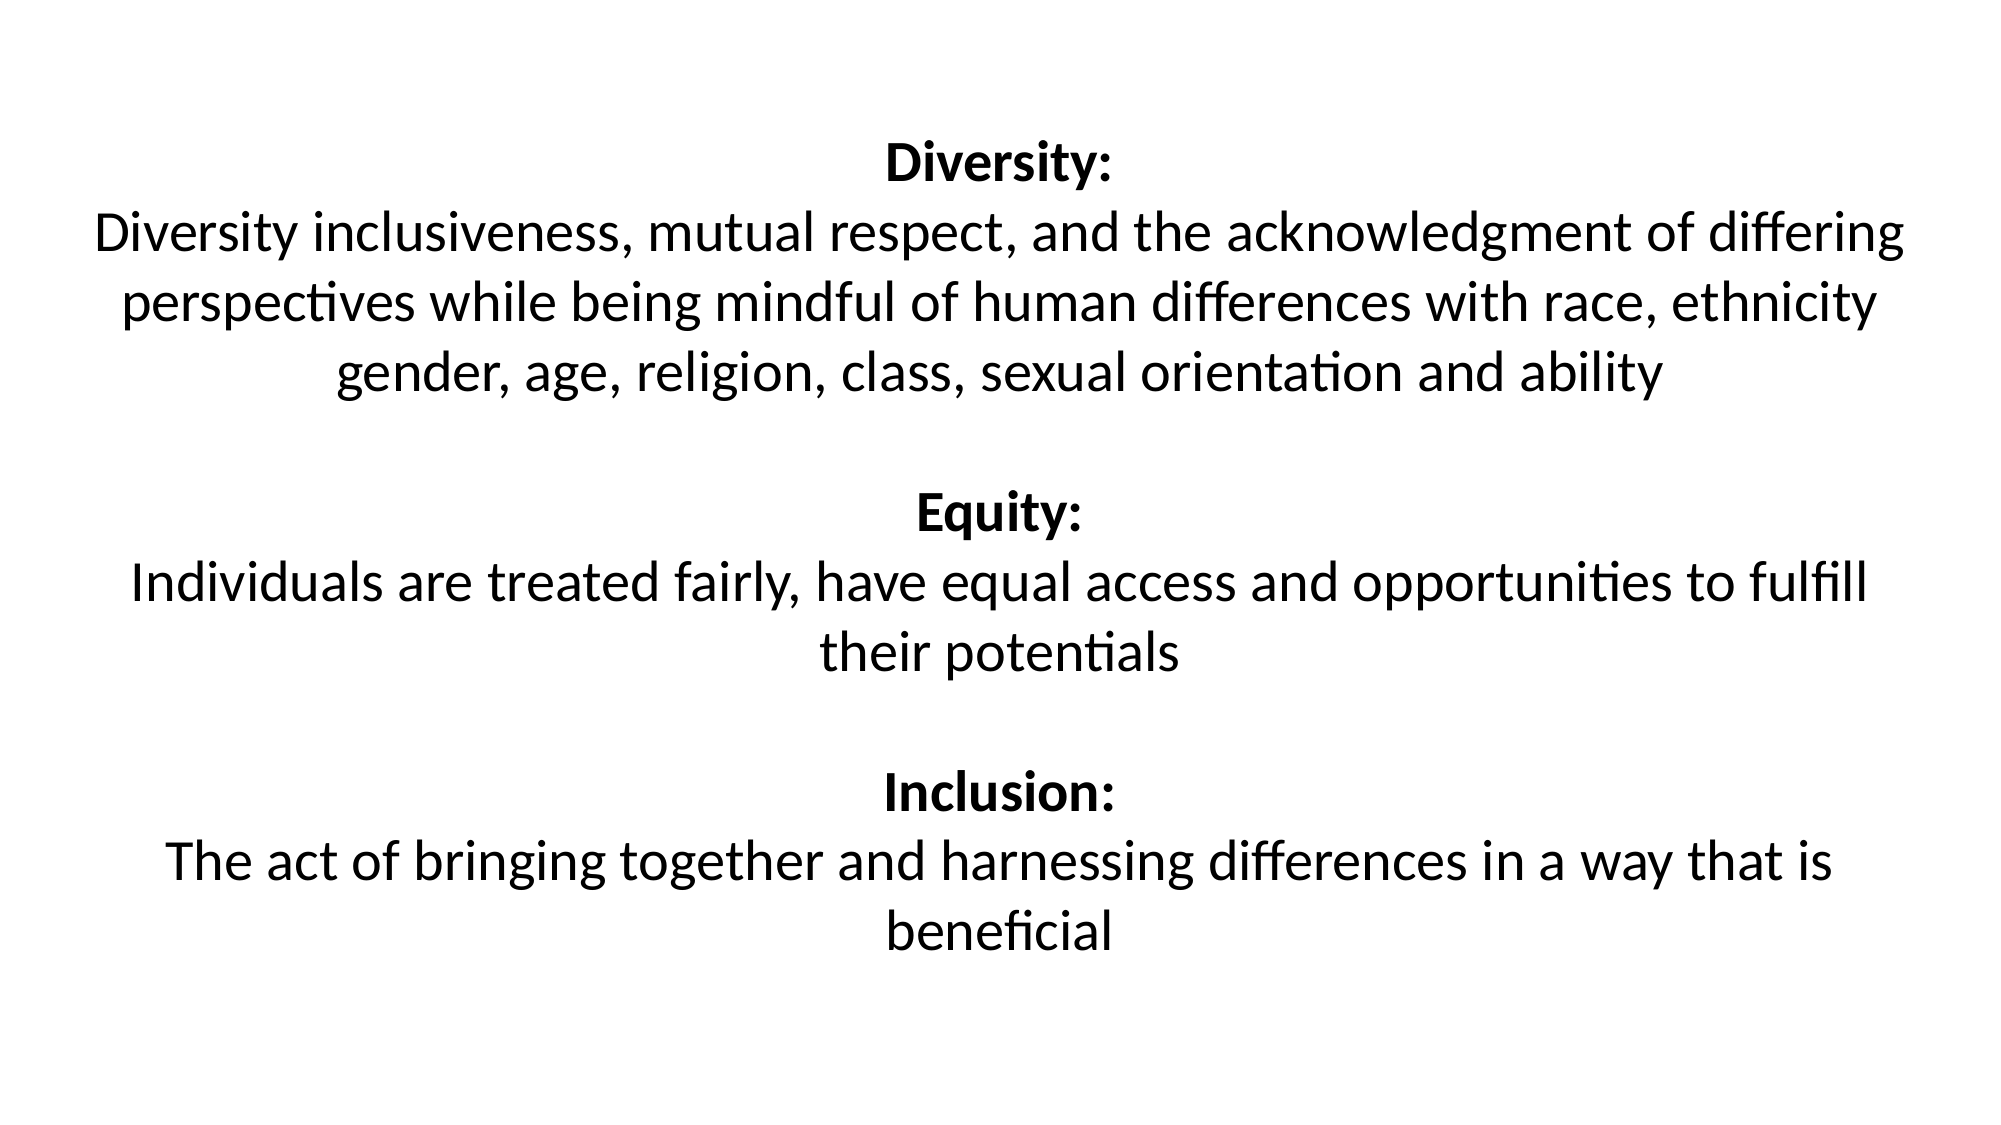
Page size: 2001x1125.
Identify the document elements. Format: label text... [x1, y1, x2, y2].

text_box Diversity: Diversity inclusiveness, mutual respect, and the acknowledgment of differing perspectives while being mindful of human differences with race, ethnicity gender, age, religion, class, sexual orientation and ability Equity: Individuals are treated fairly, have equal access and opportunities to fulfill their potentials Inclusion: The act of bringing together and harnessing differences in a way that is beneficial [70, 115, 1929, 970]
